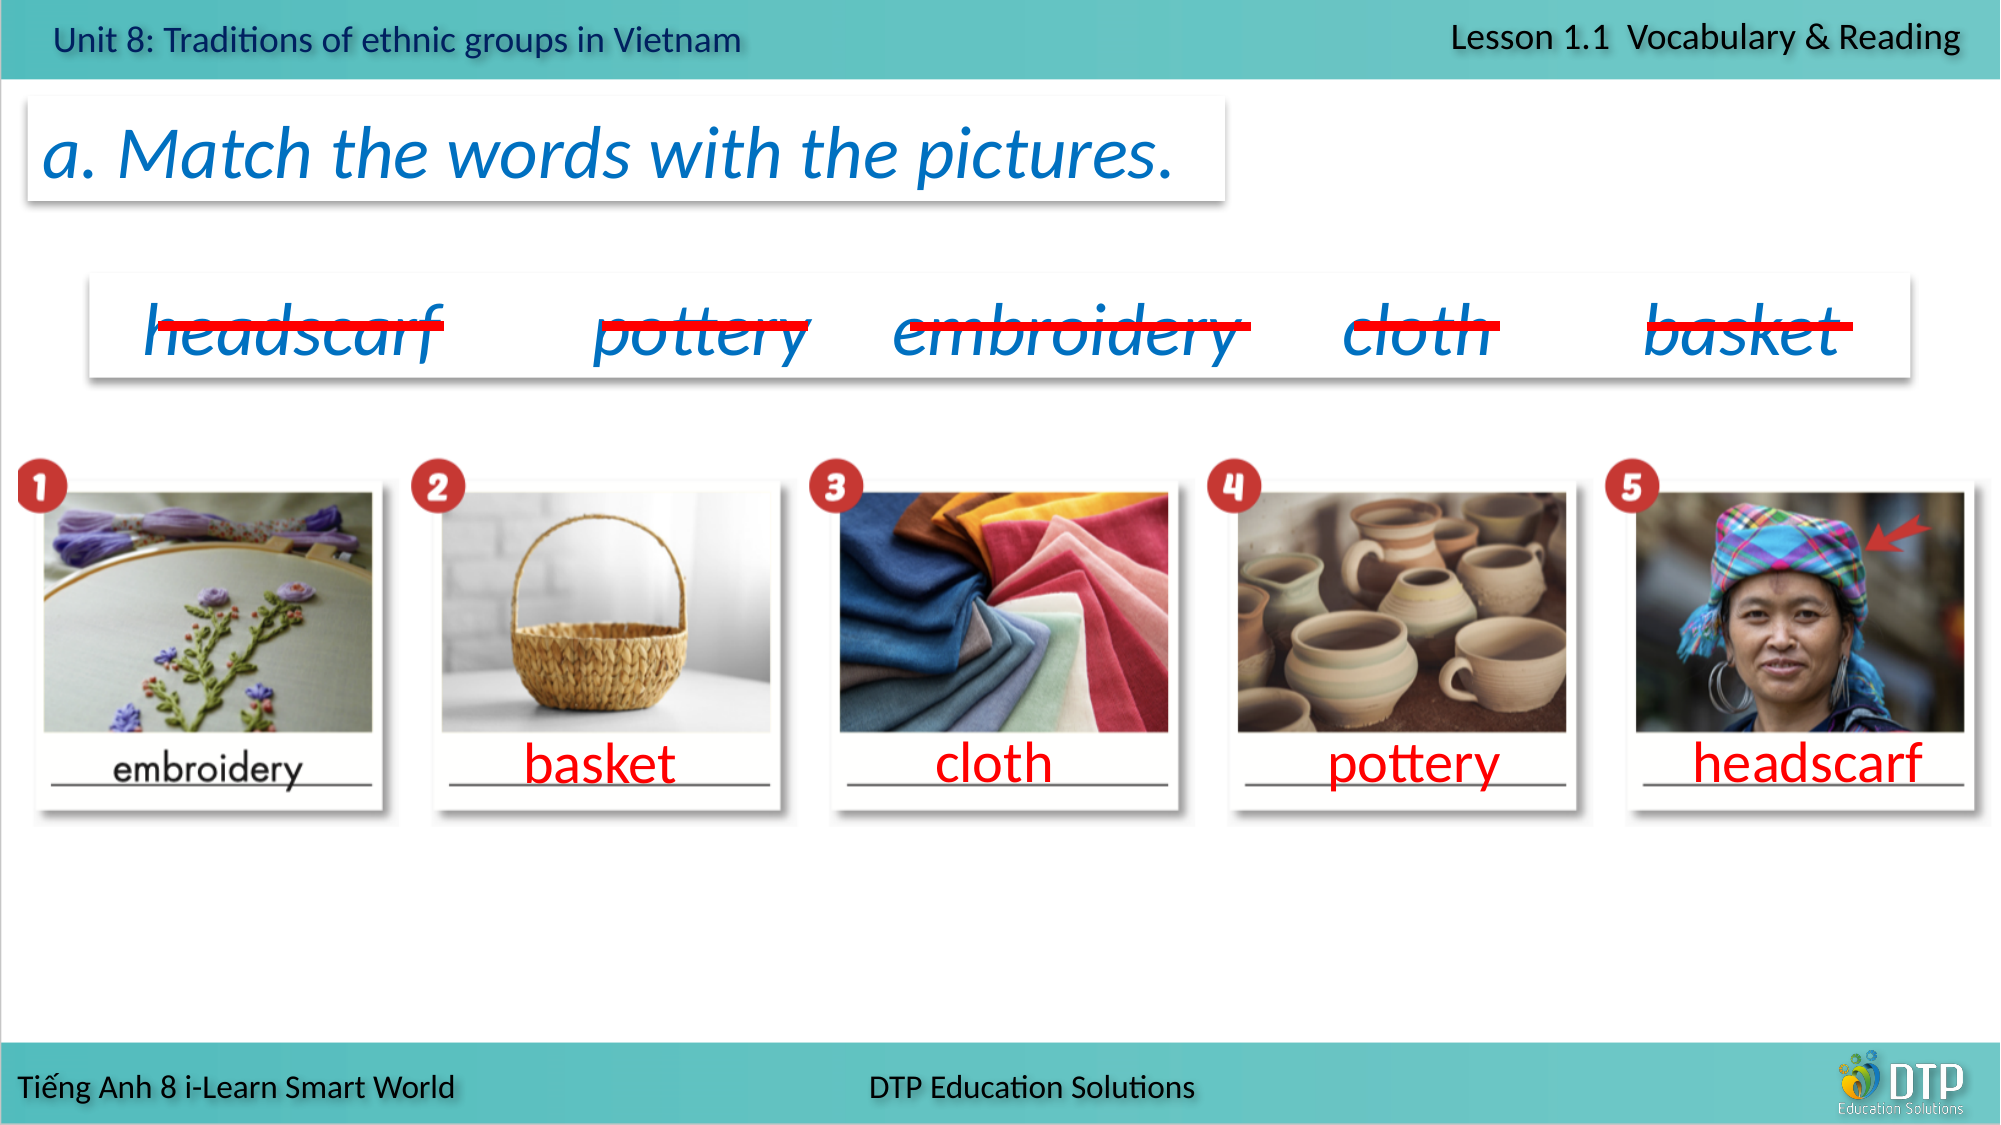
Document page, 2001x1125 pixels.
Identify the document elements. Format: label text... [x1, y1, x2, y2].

picture [0, 0, 2000, 1125]
text_box a. Match the words with the pictures. [27, 96, 1226, 201]
text_box headscarf pottery embroidery cloth basket [89, 273, 1911, 378]
